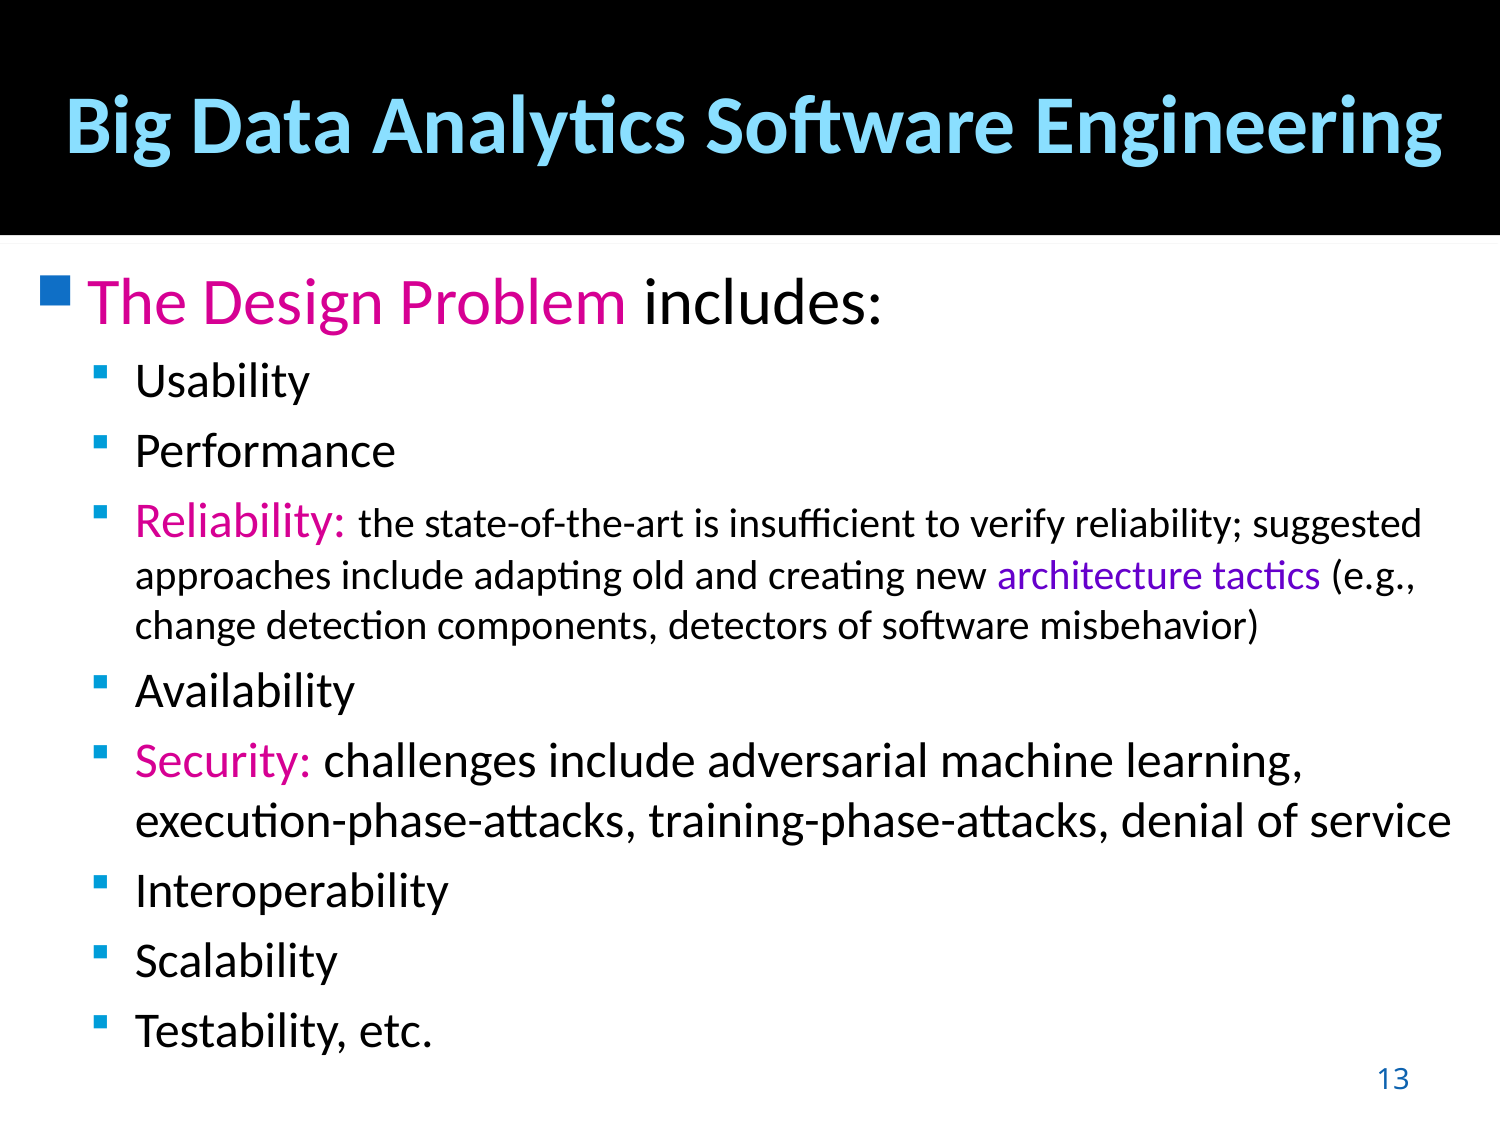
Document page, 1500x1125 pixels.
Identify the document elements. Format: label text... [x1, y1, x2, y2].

list The Design Problem includes: Usability Performance Reliability: the state-of-the-art is insufficient to verify reliability; suggested approaches include adapting old and creating new architecture tactics (e.g., change detection components, detectors of software misbehavior) Availability Security: challenges include adversarial machine learning, execution-phase-attacks, training-phase-attacks, denial of service Interoperability Scalability Testability, etc. [0, 249, 1500, 938]
title Big Data Analytics Software Engineering [50, 50, 1463, 192]
slide_number 13 [1350, 1054, 1425, 1100]
